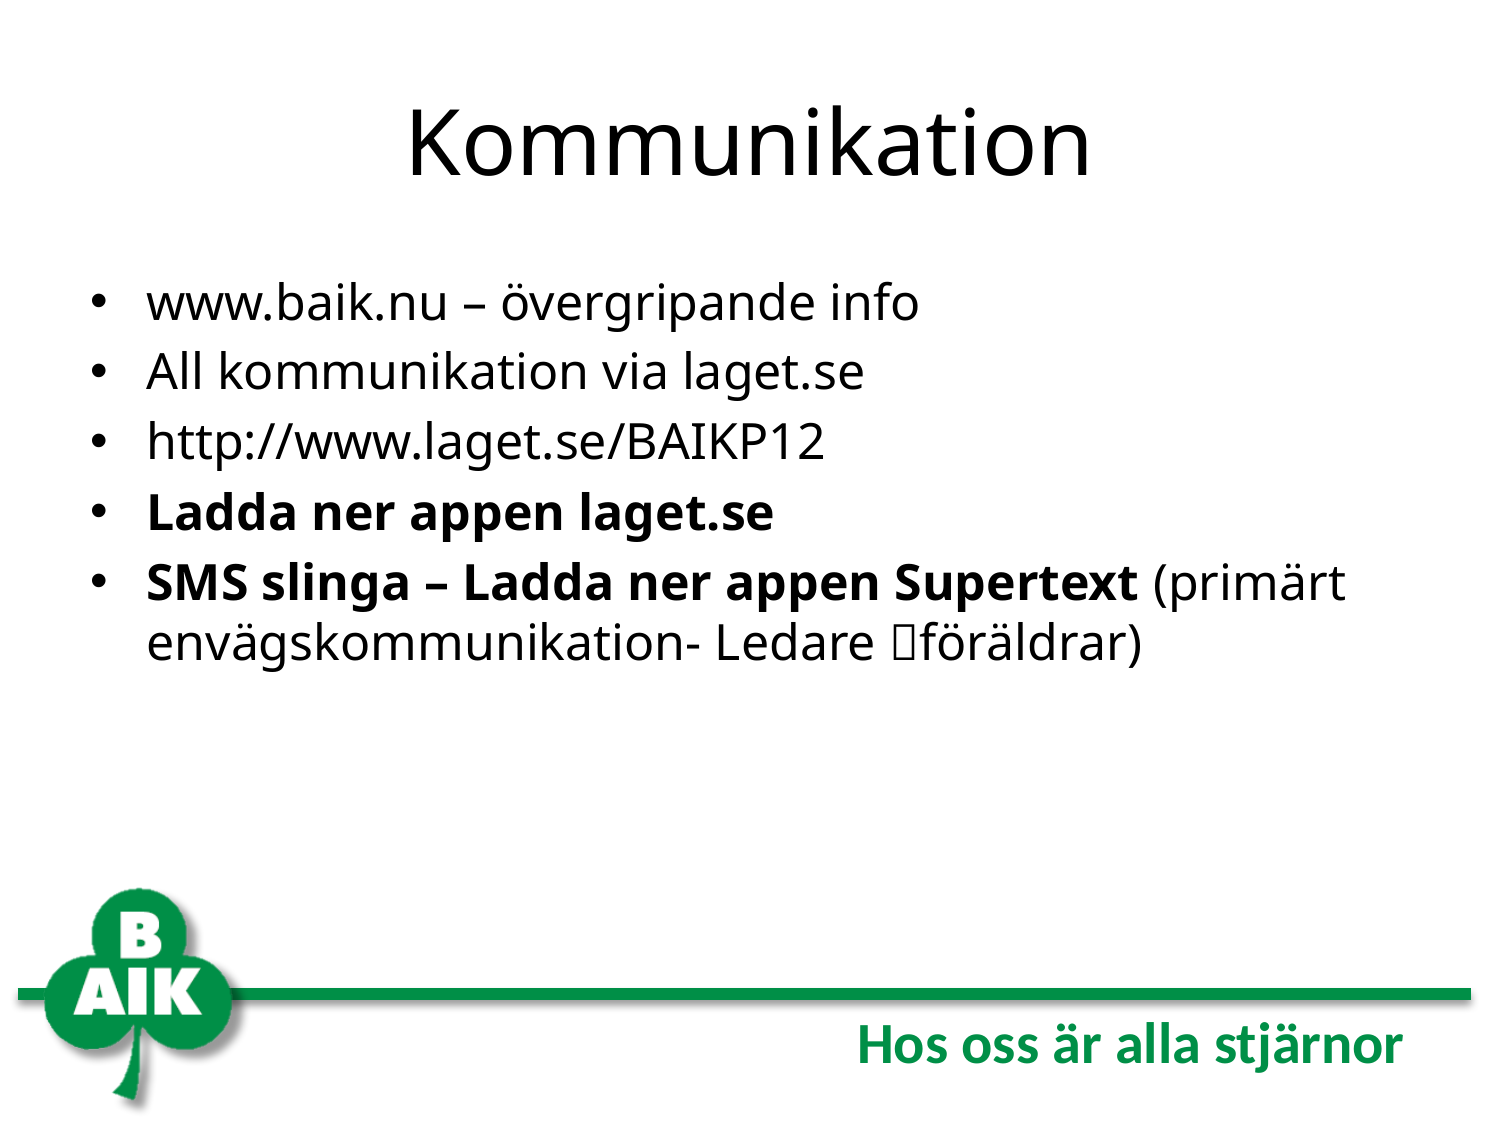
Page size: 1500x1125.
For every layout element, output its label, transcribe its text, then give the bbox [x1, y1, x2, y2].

picture [41, 906, 234, 1102]
list www.baik.nu – övergripande info All kommunikation via laget.se http://www.laget.se/BAIKP12 Ladda ner appen laget.se SMS slinga – Ladda ner appen Supertext (primärt envägskommunikation- Ledare föräldrar) [75, 262, 1425, 906]
title Kommunikation [75, 45, 1425, 233]
